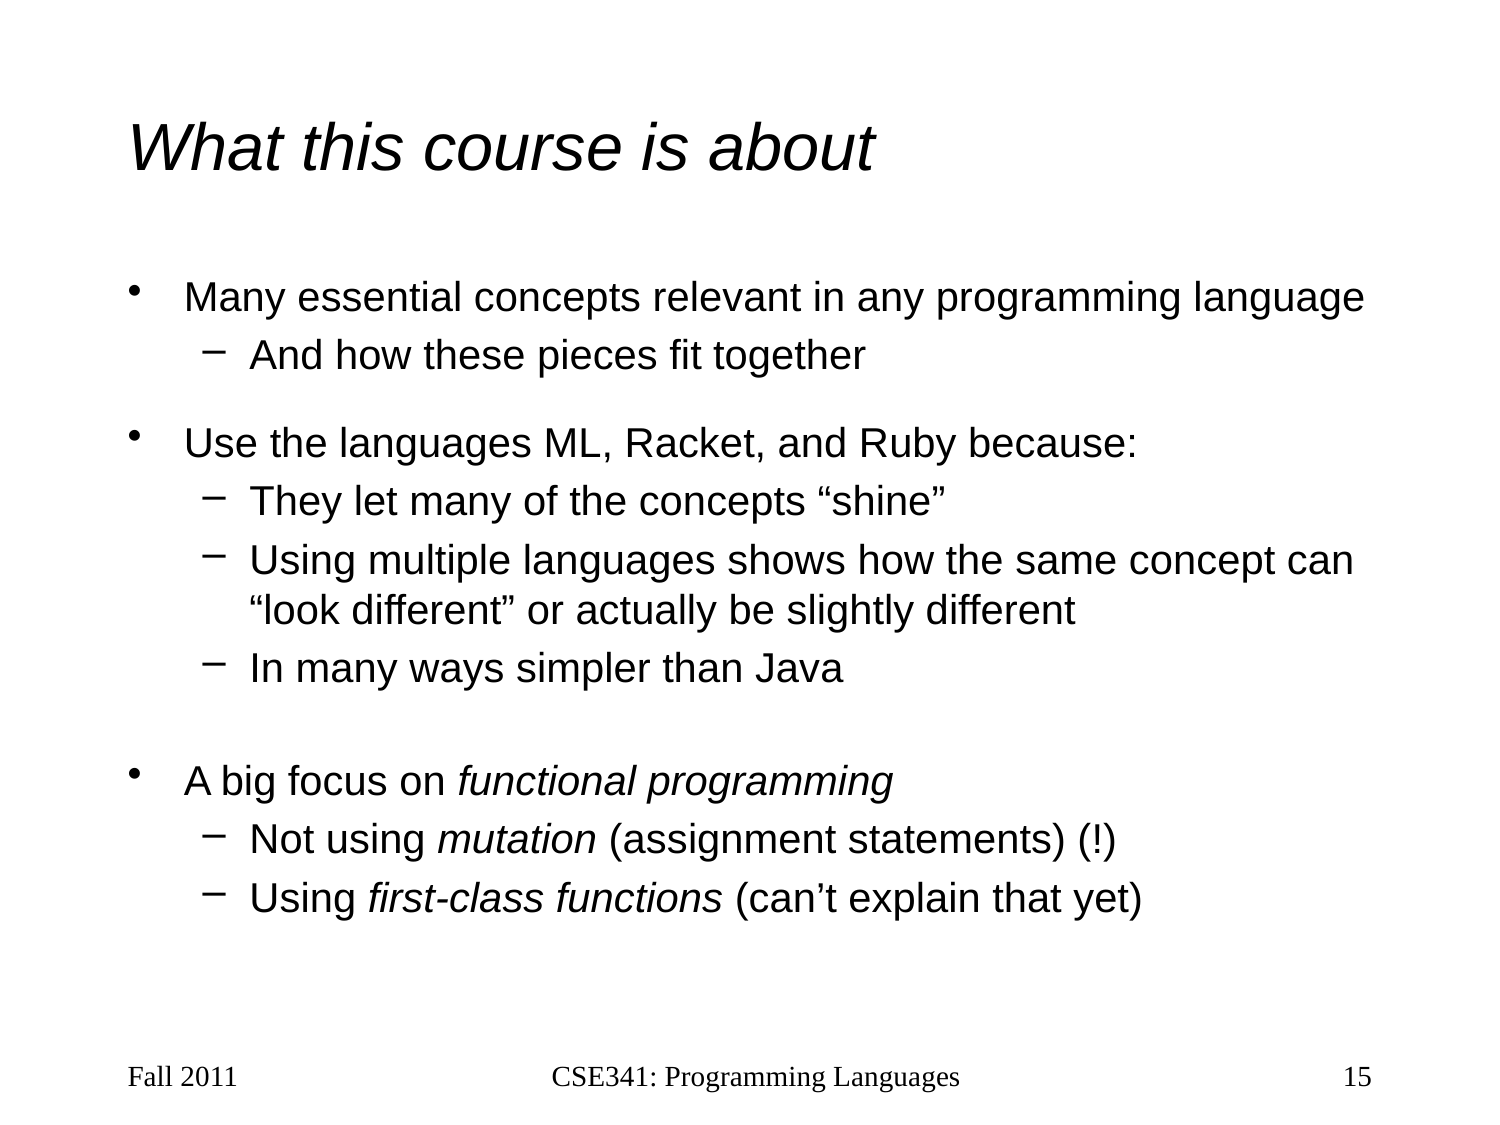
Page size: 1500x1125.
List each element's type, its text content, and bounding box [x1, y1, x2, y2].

title What this course is about [112, 49, 1388, 238]
list Many essential concepts relevant in any programming language And how these pieces fit together Use the languages ML, Racket, and Ruby because: They let many of the concepts “shine” Using multiple languages shows how the same concept can “look different” or actually be slightly different In many ways simpler than Java A big focus on functional programming Not using mutation (assignment statements) (!) Using first-class functions (can’t explain that yet) [112, 262, 1388, 1001]
footer CSE341: Programming Languages [474, 1049, 1038, 1125]
slide_number 15 [1074, 1049, 1388, 1125]
slide_number Fall 2011 [112, 1049, 426, 1125]
